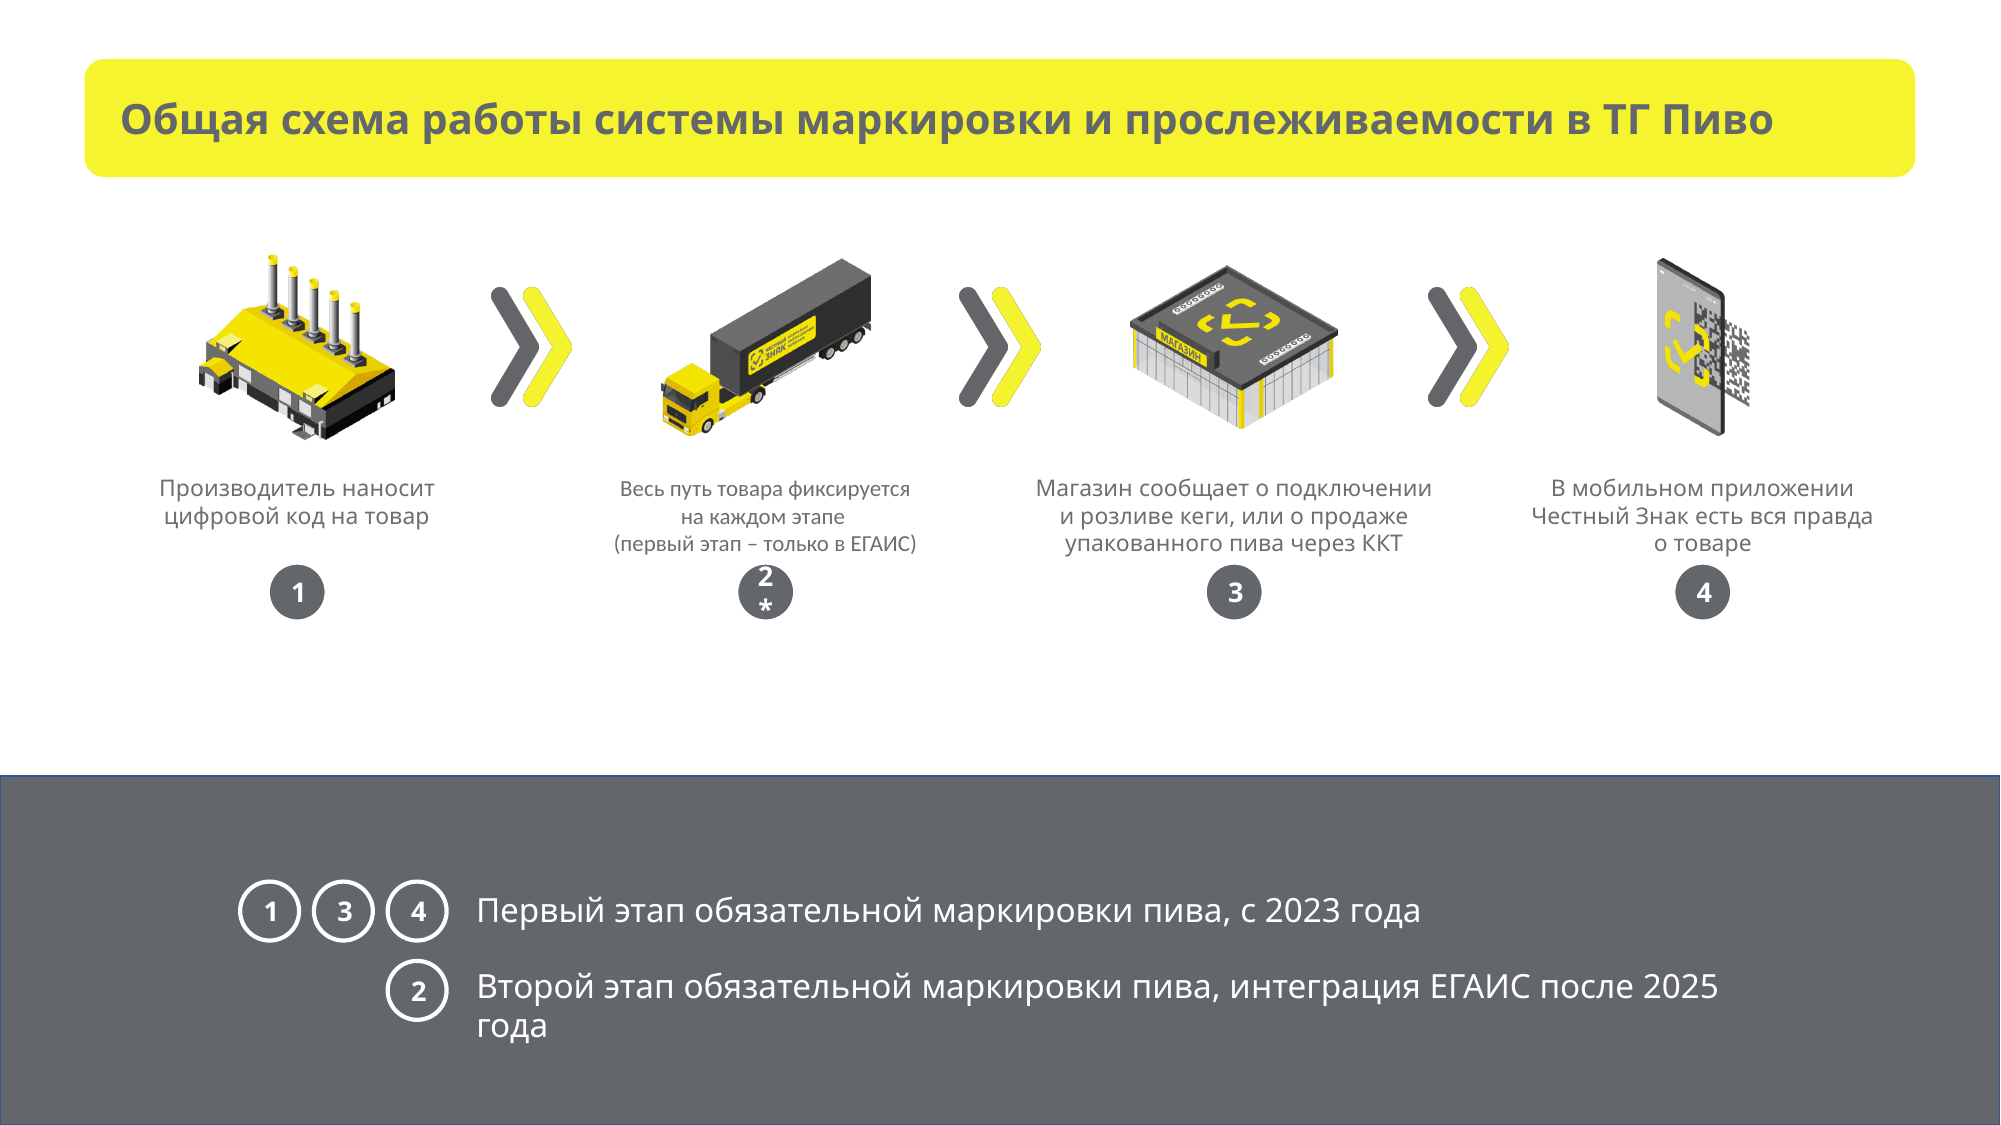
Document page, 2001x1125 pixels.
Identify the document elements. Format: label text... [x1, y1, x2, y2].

text_box 3 [1203, 561, 1265, 623]
picture [199, 249, 395, 445]
picture [1614, 258, 1792, 436]
text_box [0, 775, 2000, 1125]
text_box 1 [266, 561, 328, 623]
text_box Весь путь товара фиксируется на каждом этапе (первый этап – только в ЕГАИС) [552, 473, 979, 557]
text_box Магазин сообщает о подключении и розливе кеги, или о продаже упакованного пива через ККТ [1021, 473, 1448, 557]
picture [1130, 265, 1338, 429]
text_box Общая схема работы системы маркировки и прослеживаемости в ТГ Пиво [83, 57, 1917, 179]
picture [661, 258, 871, 436]
text_box 2* [735, 561, 797, 623]
text_box Производитель наносит цифровой код на товар [84, 473, 511, 530]
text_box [491, 287, 572, 407]
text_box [1428, 287, 1509, 407]
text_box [959, 287, 1041, 407]
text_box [240, 881, 1760, 1020]
text_box В мобильном приложении Честный Знак есть вся правда о товаре [1489, 473, 1916, 557]
text_box 4 [1672, 561, 1734, 623]
